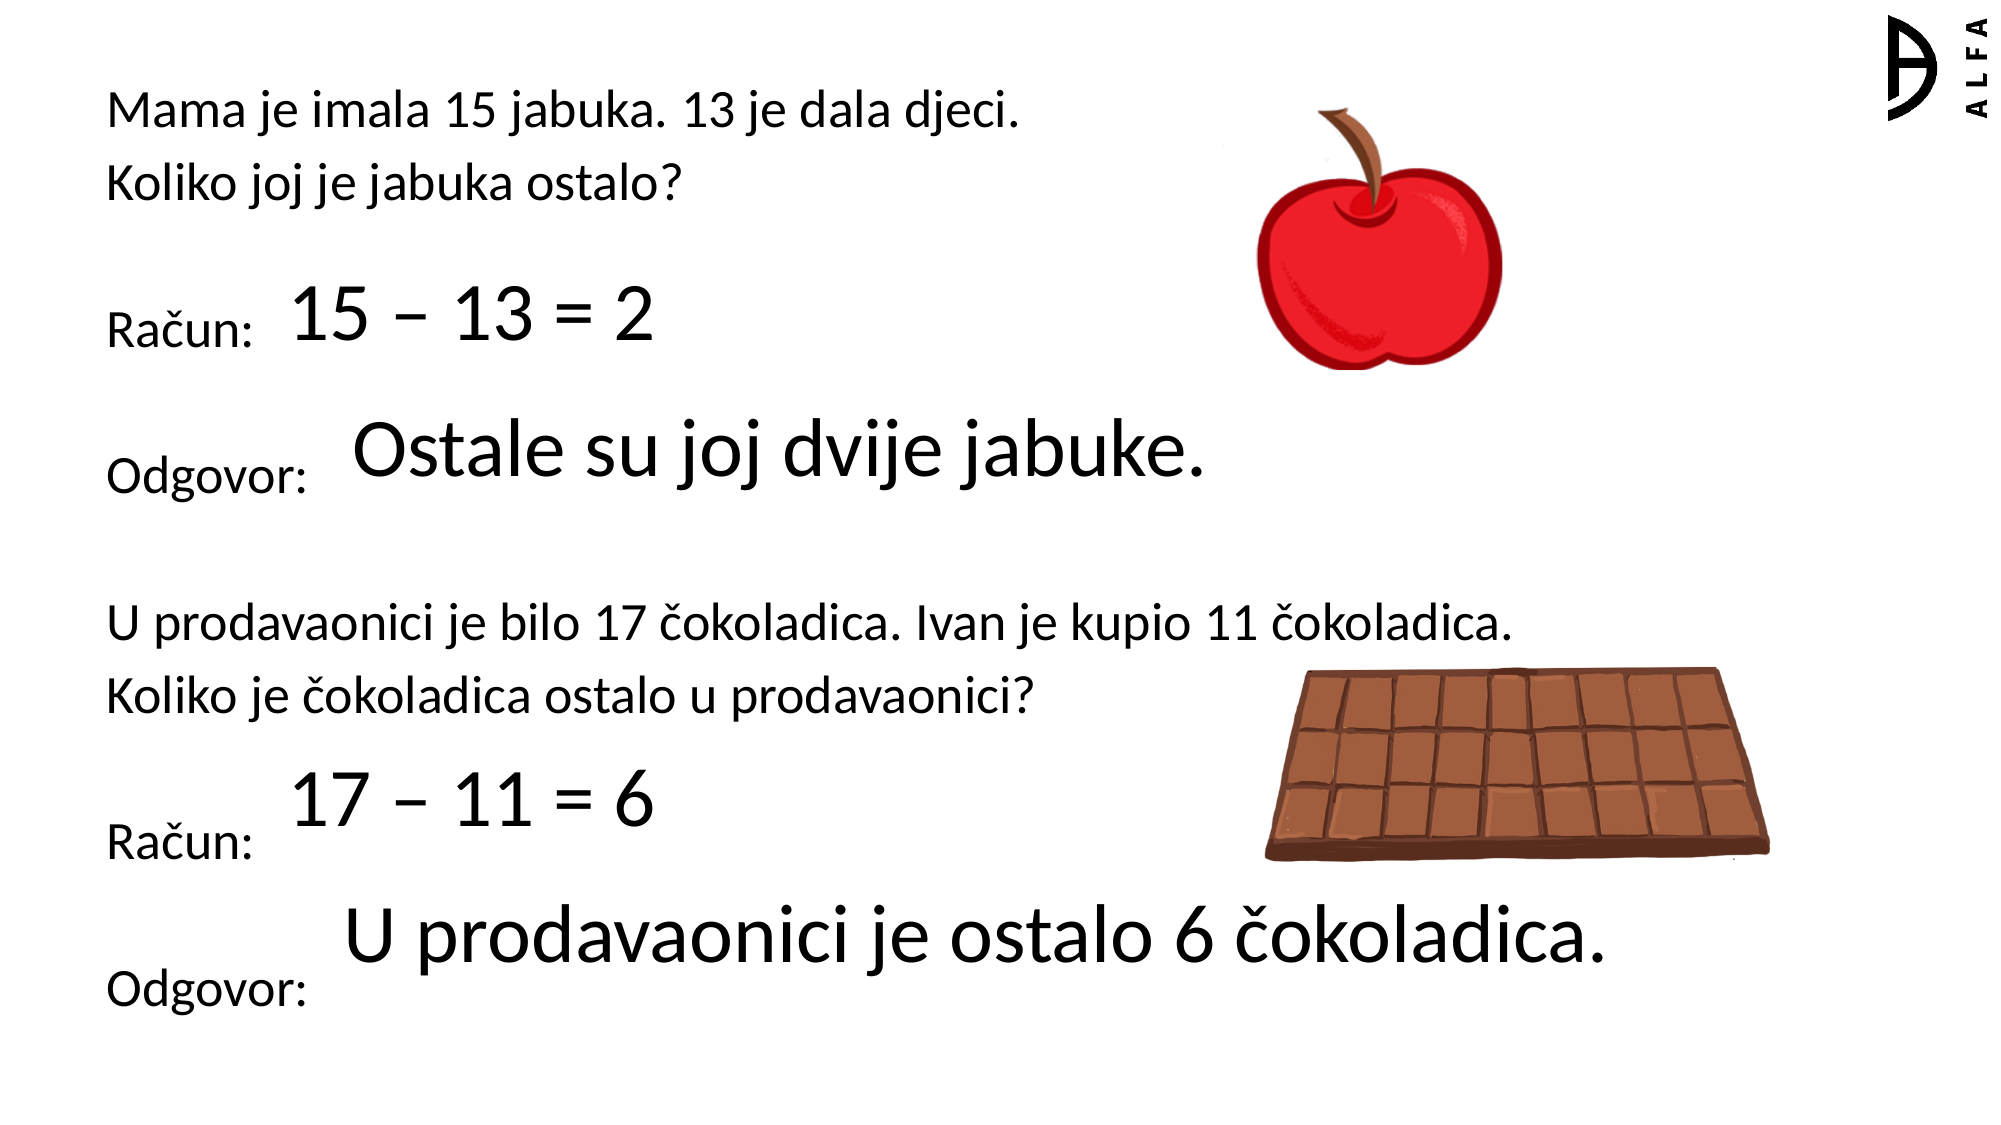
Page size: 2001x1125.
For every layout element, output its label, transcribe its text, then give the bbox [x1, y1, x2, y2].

picture [1888, 15, 1987, 121]
picture [1108, 36, 1656, 463]
text_box U prodavaonici je ostalo 6 čokoladica. [328, 871, 1626, 987]
text_box 17 – 11 = 6 [272, 735, 672, 851]
text_box 15 – 13 = 2 [272, 249, 672, 365]
picture [1264, 666, 1771, 862]
list Mama je imala 15 jabuka. 13 je dala djeci. Koliko joj je jabuka ostalo? Račun: Odgovor: U prodavaonici je bilo 17 čokoladica. Ivan je kupio 11 čokoladica. Koliko je čokoladica ostalo u prodavaonici? Račun: Odgovor: [91, 73, 1863, 1089]
text_box Ostale su joj dvije jabuke. [337, 385, 1224, 501]
